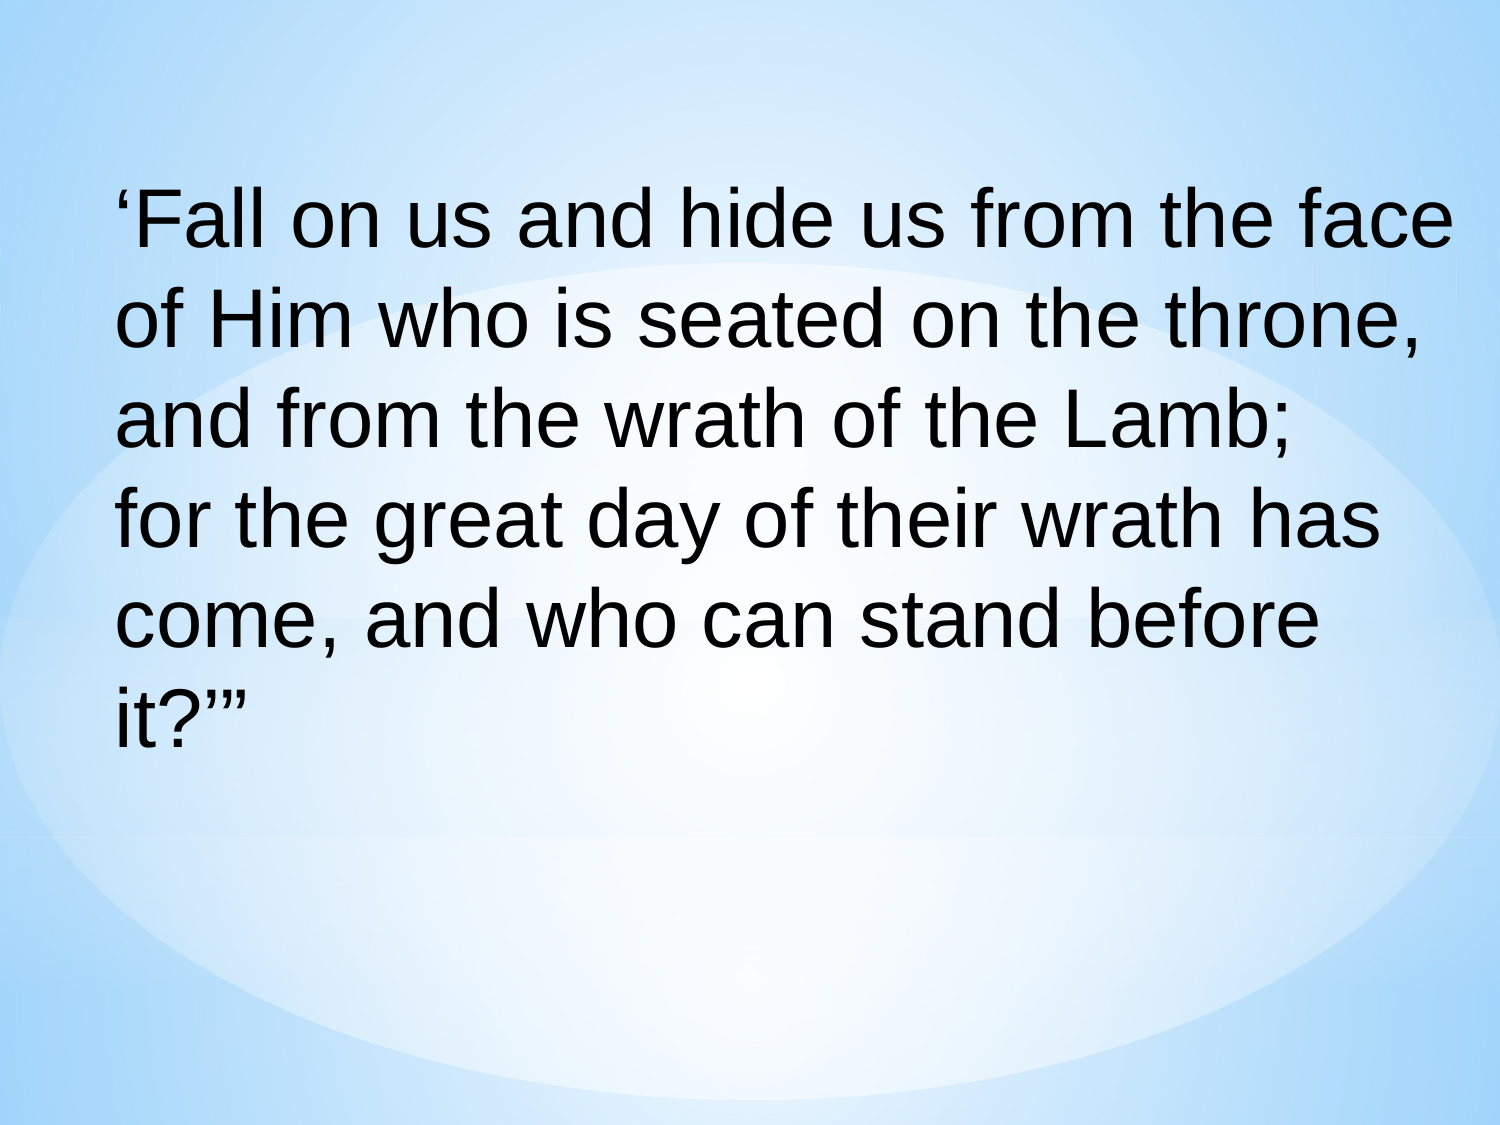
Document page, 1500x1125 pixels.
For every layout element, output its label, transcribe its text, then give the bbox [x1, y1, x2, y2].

text_box ‘Fall on us and hide us from the face of Him who is seated on the throne, and from the wrath of the Lamb; for the great day of their wrath has come, and who can stand before it?’” [99, 157, 1473, 772]
